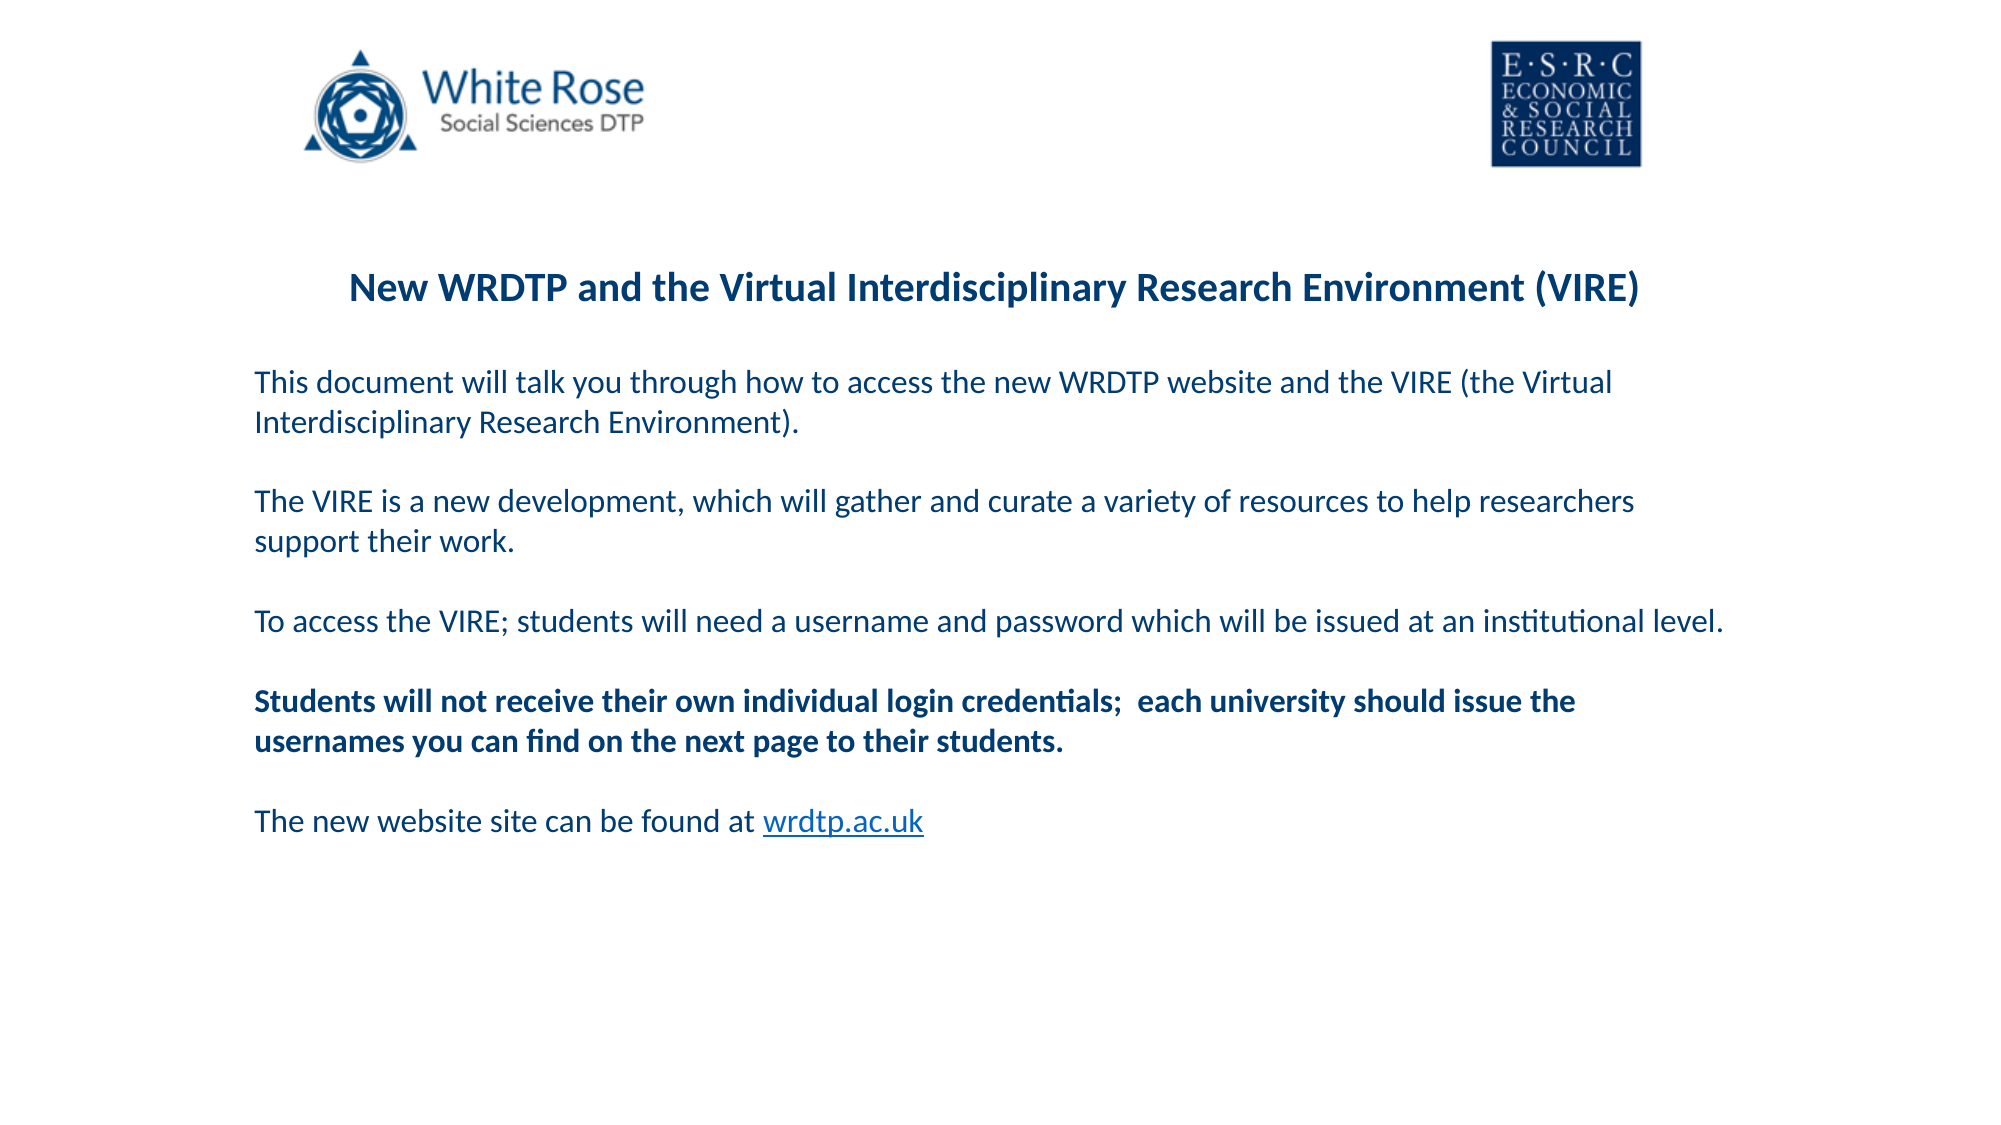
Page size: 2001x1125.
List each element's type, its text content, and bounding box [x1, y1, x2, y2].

text_box New WRDTP and the Virtual Interdisciplinary Research Environment (VIRE) This document will talk you through how to access the new WRDTP website and the VIRE (the Virtual Interdisciplinary Research Environment). The VIRE is a new development, which will gather and curate a variety of resources to help researchers support their work. To access the VIRE; students will need a username and password which will be issued at an institutional level. Students will not receive their own individual login credentials; each university should issue the usernames you can find on the next page to their students. The new website site can be found at wrdtp.ac.uk [239, 252, 1751, 847]
picture [276, 31, 1673, 176]
